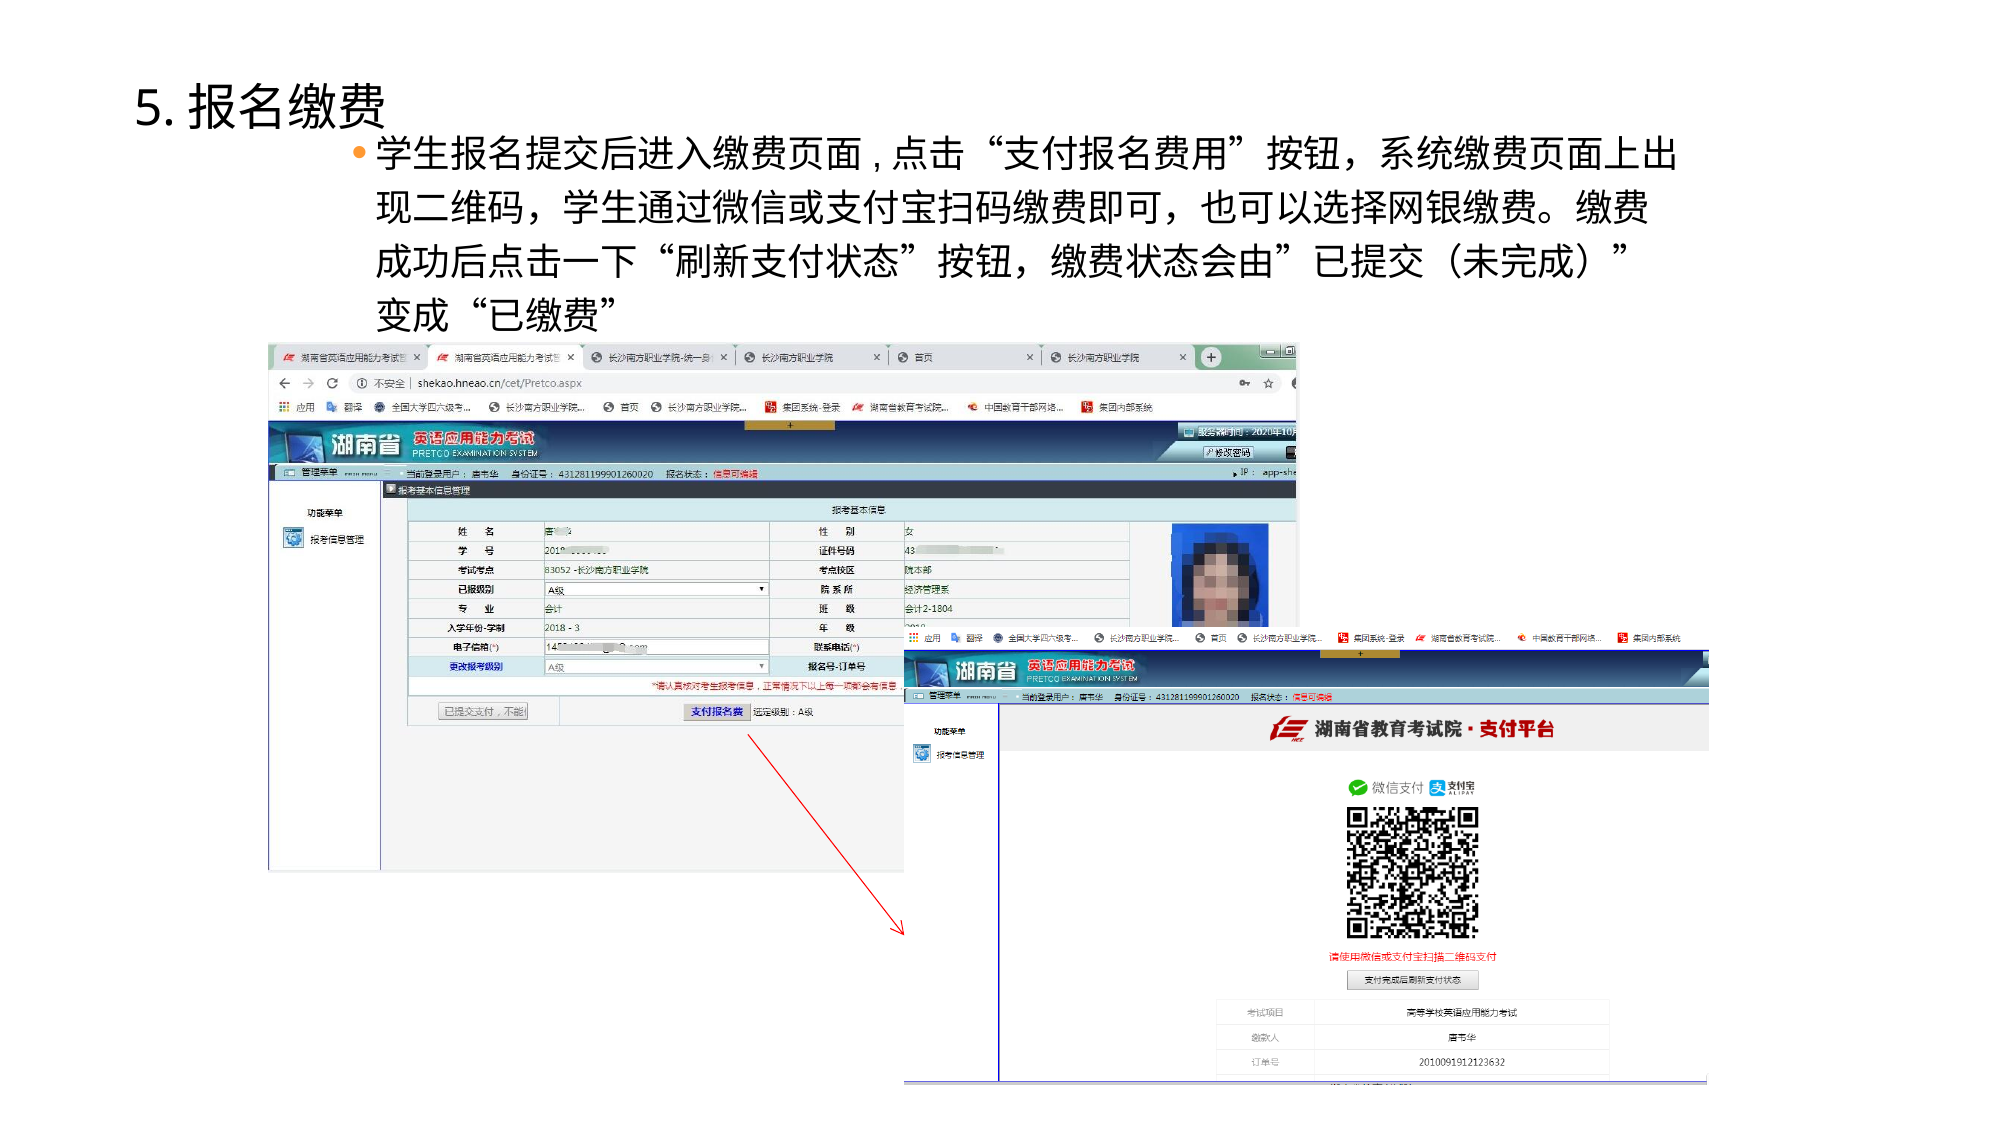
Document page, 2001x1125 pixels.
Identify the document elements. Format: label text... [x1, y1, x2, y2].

picture [268, 342, 1709, 1085]
text_box 学生报名提交后进入缴费页面,点击“支付报名费用”按钮，系统缴费页面上出现二维码，学生通过微信或支付宝扫码缴费即可，也可以选择网银缴费。缴费成功后点击一下“刷新支付状态”按钮，缴费状态会由”已提交（未完成）”变成“已缴费” [336, 113, 1696, 345]
title 5.报名缴费 [118, 0, 1844, 218]
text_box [747, 734, 905, 936]
